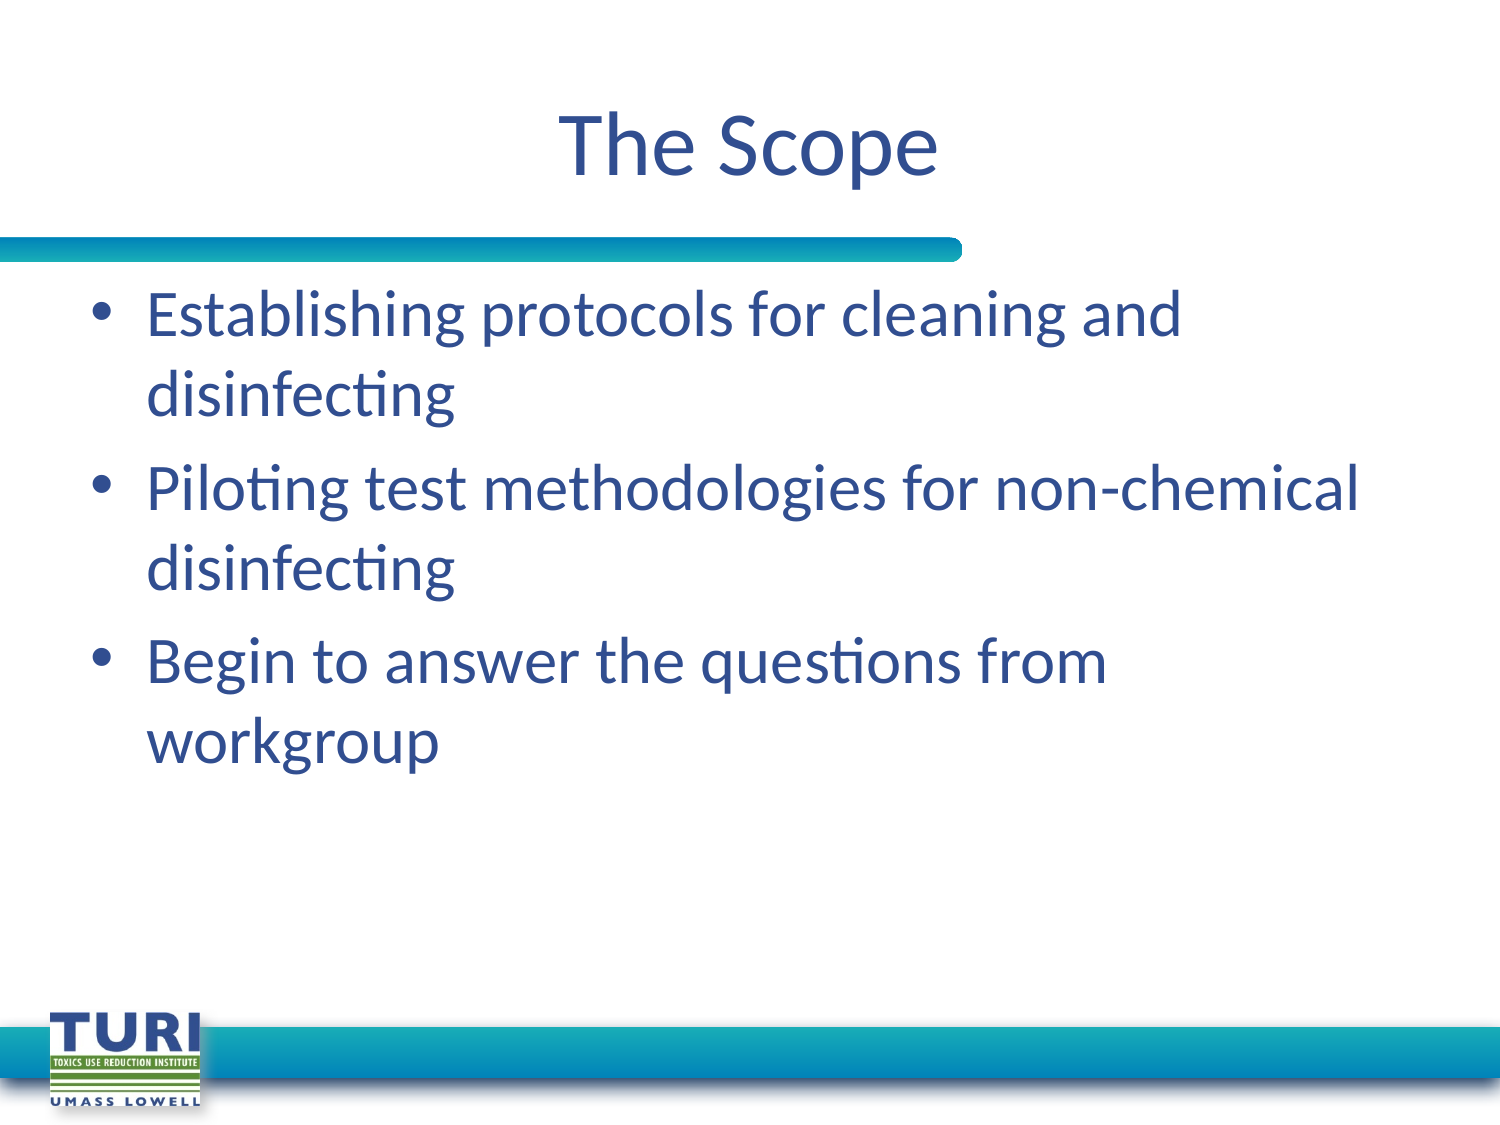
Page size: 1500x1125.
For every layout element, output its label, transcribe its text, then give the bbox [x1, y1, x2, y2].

list Establishing protocols for cleaning and disinfecting Piloting test methodologies for non-chemical disinfecting Begin to answer the questions from workgroup [74, 262, 1426, 1006]
picture [50, 1012, 200, 1106]
title The Scope [74, 44, 1426, 233]
